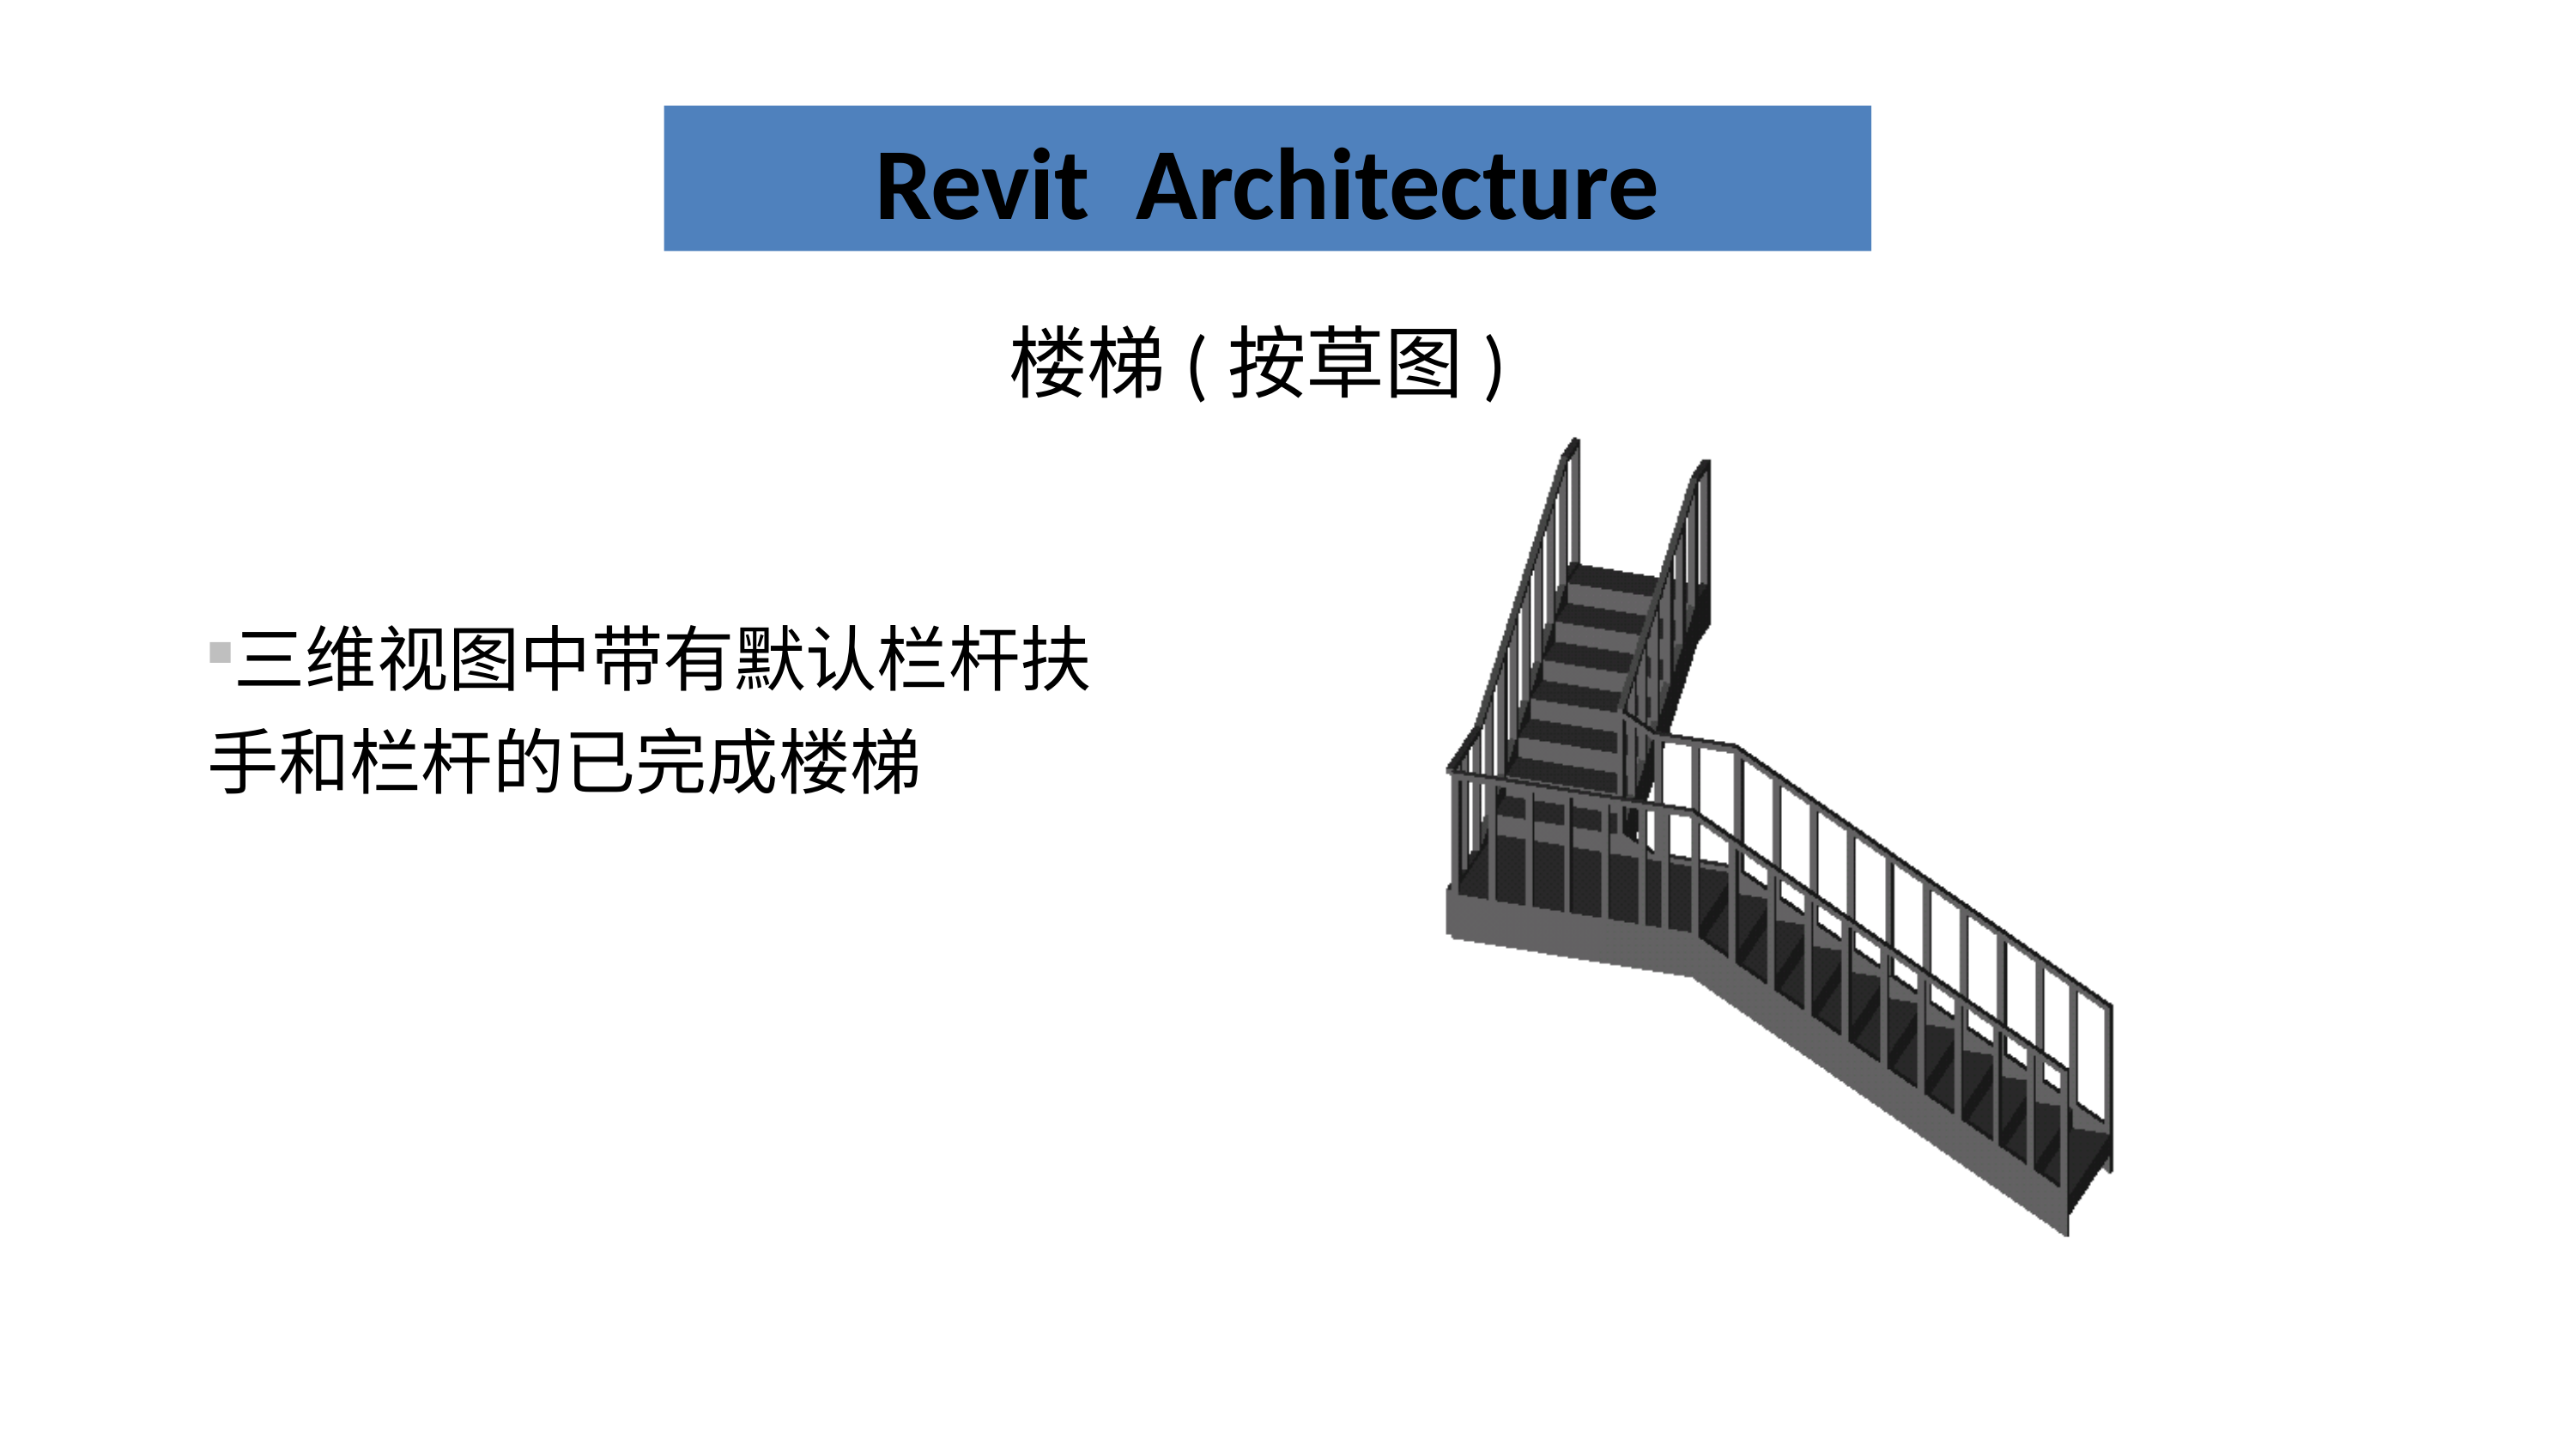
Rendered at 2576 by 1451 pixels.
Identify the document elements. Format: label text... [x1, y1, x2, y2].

text_box 三维视图中带有默认栏杆扶手和栏杆的已完成楼梯 [181, 584, 1127, 1158]
text_box Revit Architecture [664, 106, 1872, 252]
picture [1378, 420, 2163, 1239]
text_box 楼梯(按草图) [181, 301, 2334, 420]
